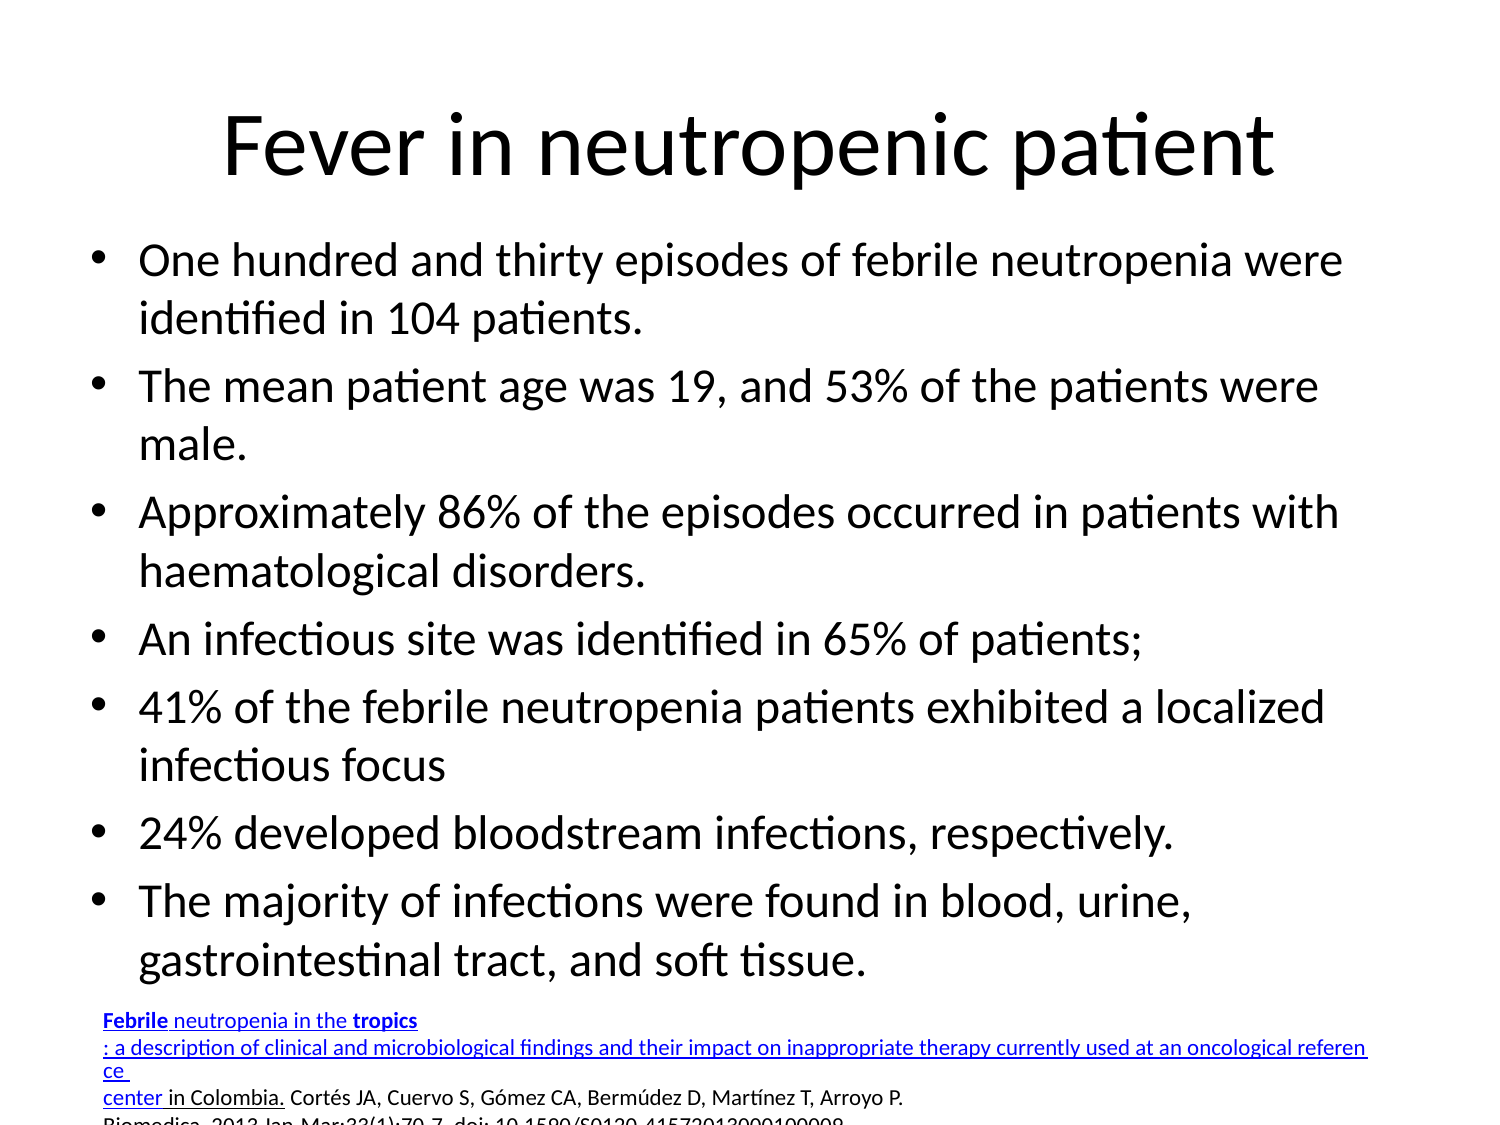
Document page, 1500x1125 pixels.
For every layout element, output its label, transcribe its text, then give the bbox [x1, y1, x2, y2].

title Fever in neutropenic patient [75, 45, 1425, 219]
list One hundred and thirty episodes of febrile neutropenia were identified in 104 patients. The mean patient age was 19, and 53% of the patients were male. Approximately 86% of the episodes occurred in patients with haematological disorders. An infectious site was identified in 65% of patients; 41% of the febrile neutropenia patients exhibited a localized infectious focus 24% developed bloodstream infections, respectively. The majority of infections were found in blood, urine, gastrointestinal tract, and soft tissue. [75, 219, 1425, 998]
text_box Febrile neutropenia in the tropics: a description of clinical and microbiological findings and their impact on inappropriate therapy currently used at an oncological reference center in Colombia. Cortés JA, Cuervo S, Gómez CA, Bermúdez D, Martínez T, Arroyo P. Biomedica. 2013 Jan-Mar;33(1):70-7. doi: 10.1590/S0120-41572013000100009 [88, 997, 1388, 1123]
